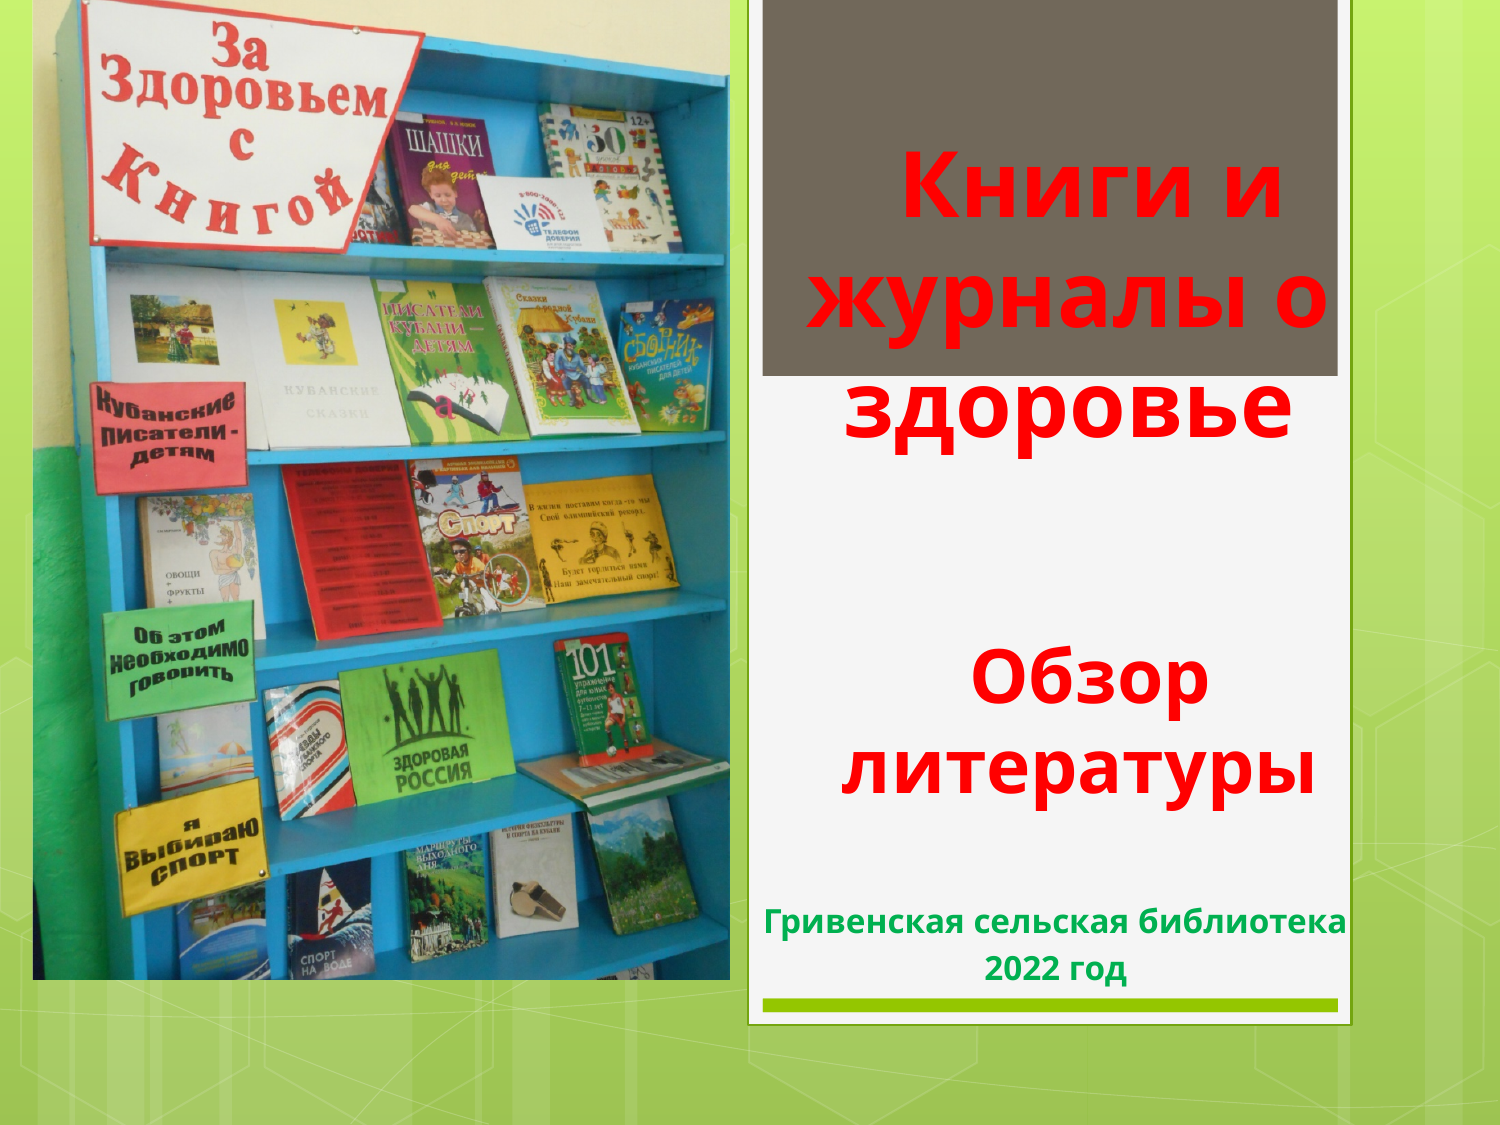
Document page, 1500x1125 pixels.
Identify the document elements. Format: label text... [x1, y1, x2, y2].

subtitle Гривенская сельская библиотека 2022 год [738, 893, 1374, 1000]
picture [0, 0, 802, 979]
title Обзор литературы [820, 464, 1341, 816]
text_box Книги и журналы о здоровье [730, 8, 1412, 464]
